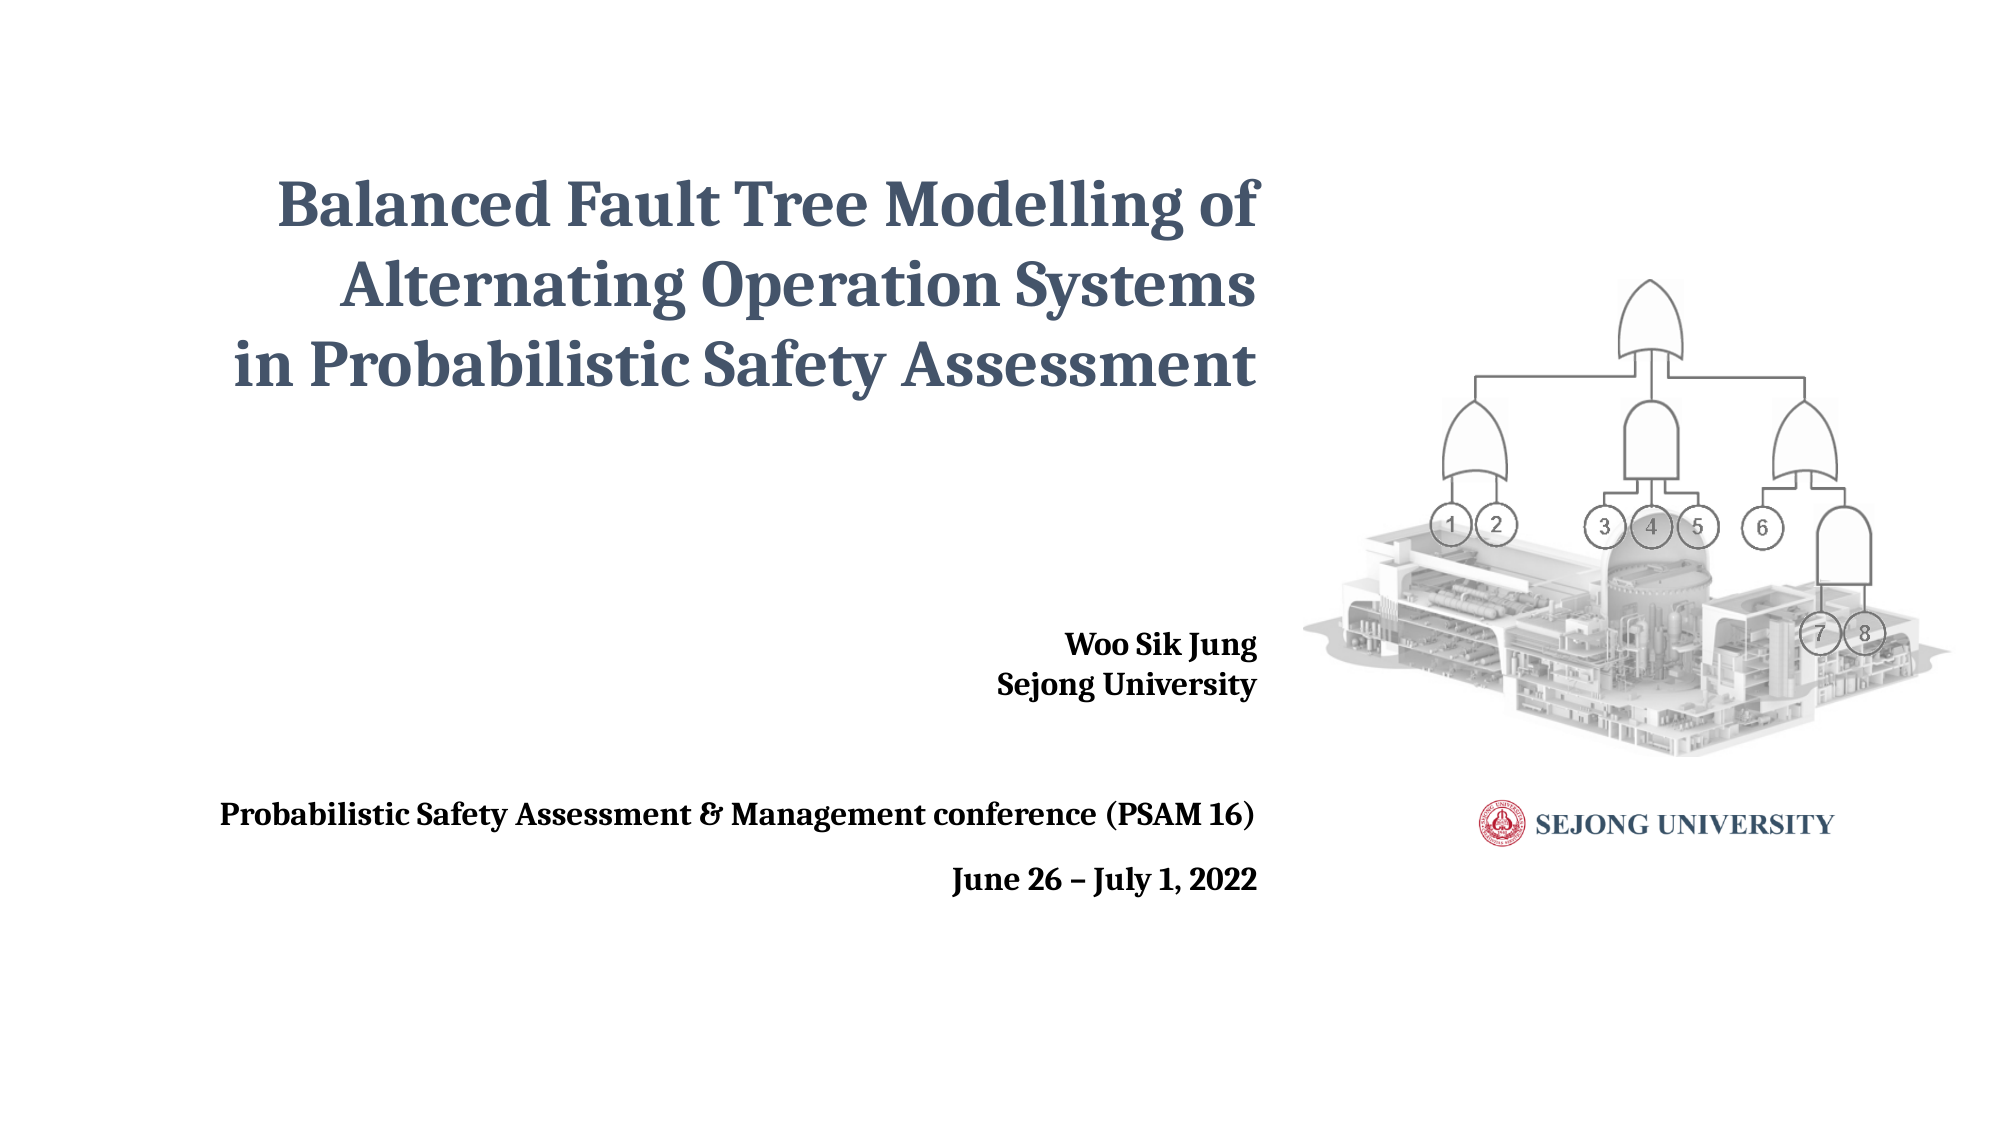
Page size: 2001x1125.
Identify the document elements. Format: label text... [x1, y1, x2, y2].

title Balanced Fault Tree Modelling of Alternating Operation Systems in Probabilistic Safety Assessment [59, 134, 1274, 425]
subtitle Woo Sik Jung Sejong University Probabilistic Safety Assessment & Management conference (PSAM 16) June 26 – July 1, 2022 [59, 549, 1274, 1081]
picture [1472, 796, 1840, 850]
